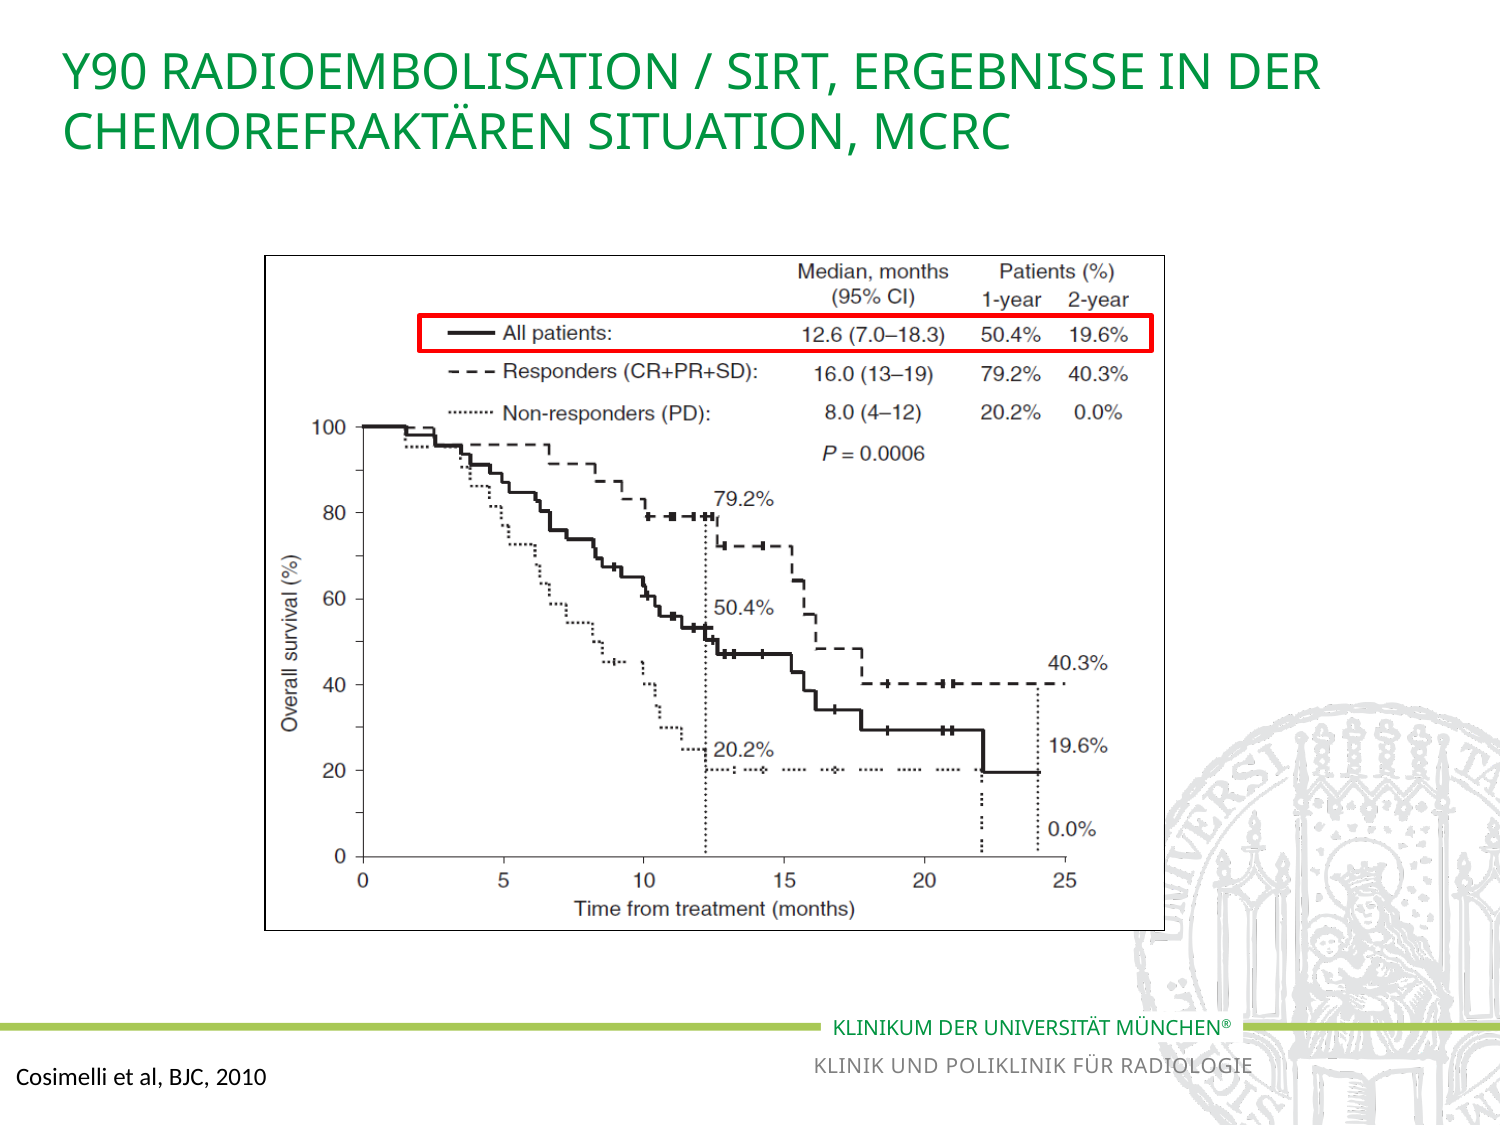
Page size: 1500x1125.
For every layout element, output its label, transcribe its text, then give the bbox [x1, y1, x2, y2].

title Y90 Radioembolisation / SIRT, Ergebnisse in der chemorefraktären Situation, mcrc [62, 39, 1438, 150]
text_box Cosimelli et al, BJC, 2010 [1, 1052, 283, 1098]
picture [265, 255, 1500, 1022]
picture [1133, 1031, 1500, 1125]
